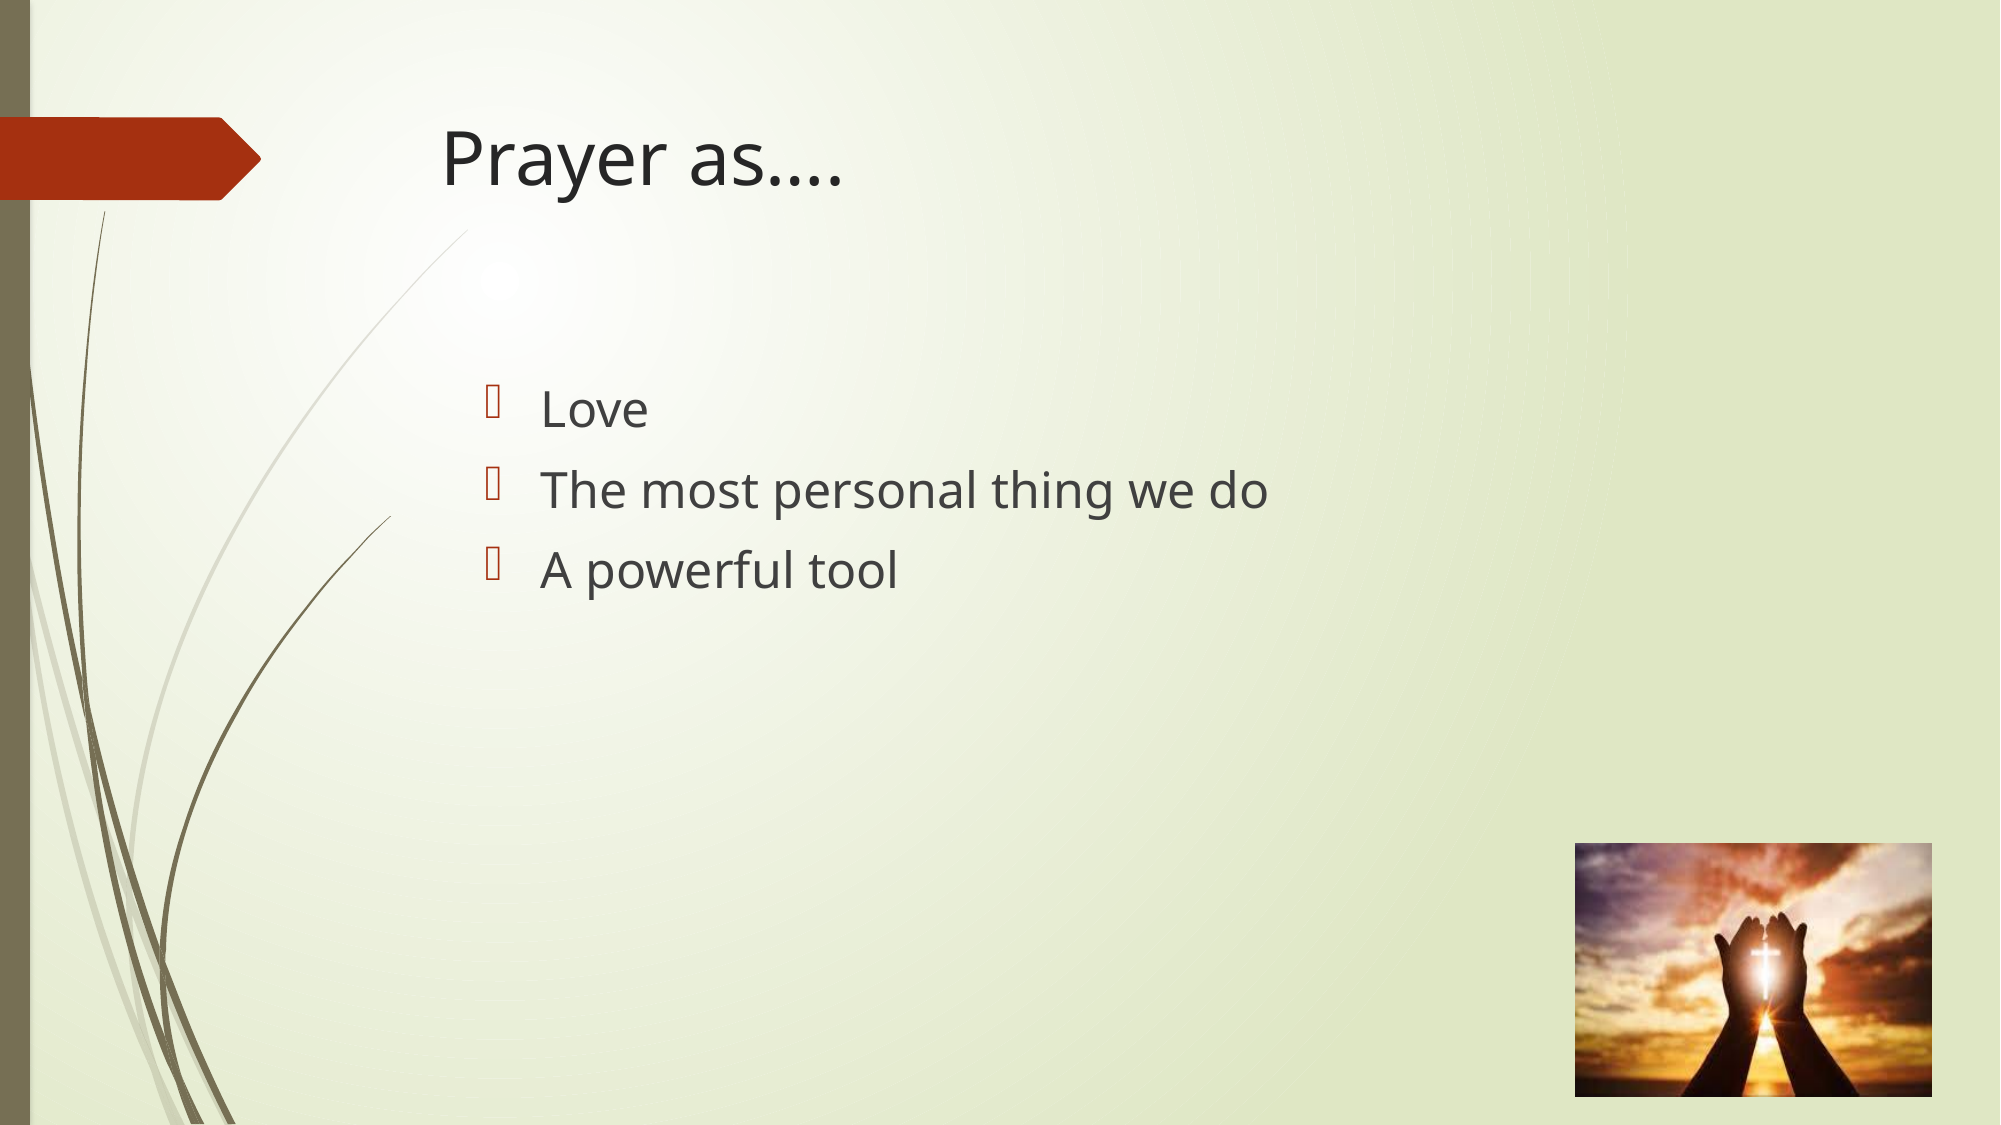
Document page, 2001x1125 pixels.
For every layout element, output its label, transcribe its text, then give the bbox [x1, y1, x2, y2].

picture [1574, 842, 1933, 1097]
list Love The most personal thing we do A powerful tool [469, 369, 1932, 990]
title Prayer as…. [425, 102, 1888, 313]
